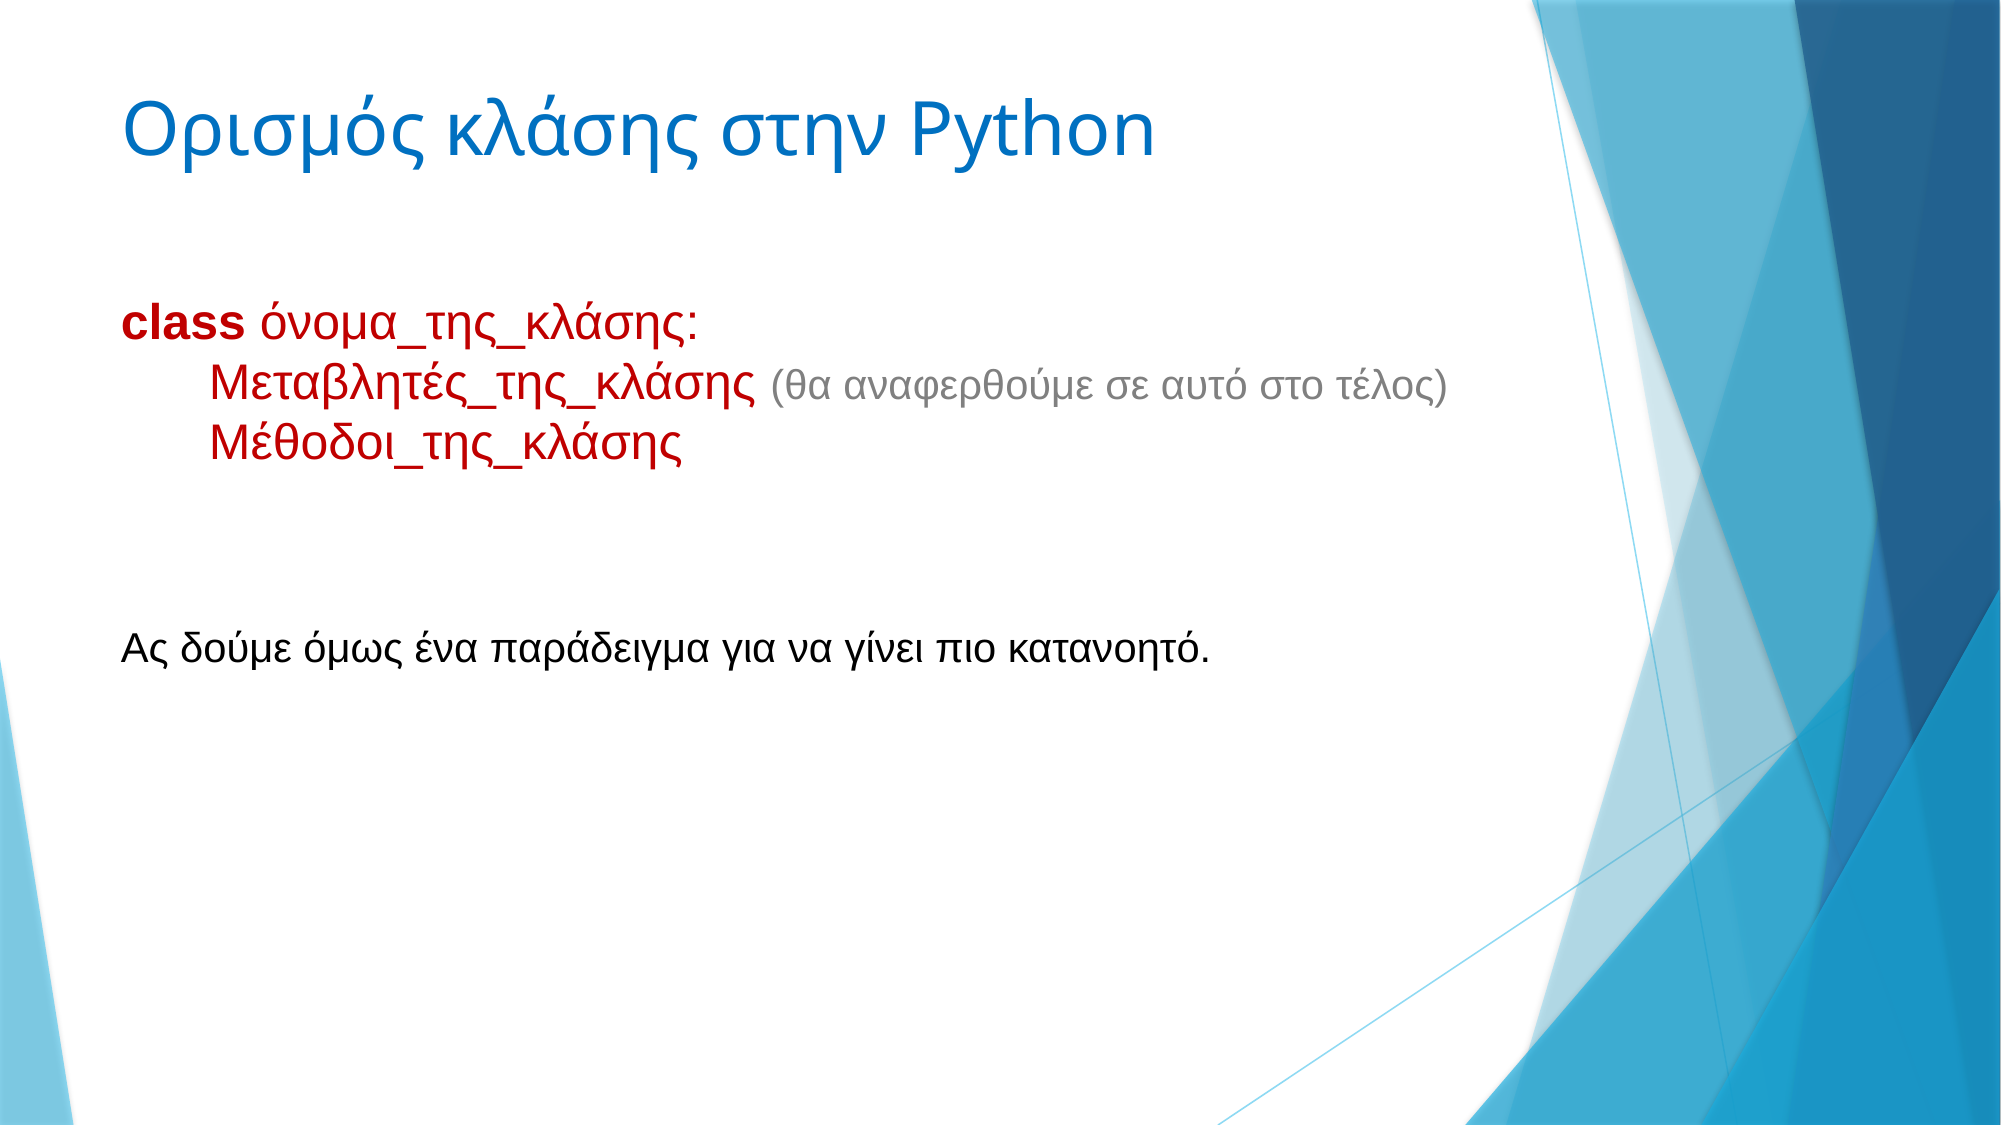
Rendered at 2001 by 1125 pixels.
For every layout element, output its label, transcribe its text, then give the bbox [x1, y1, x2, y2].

text_box Ας δούμε όμως ένα παράδειγμα για να γίνει πιο κατανοητό. [106, 613, 1719, 679]
text_box [0, 304, 1012, 1125]
text_box class όνομα_της_κλάσης: Μεταβλητές_της_κλάσης (θα αναφερθούμε σε αυτό στο τέλος) Μέθοδοι_της_κλάσης [106, 281, 1719, 477]
title Ορισμός κλάσης στην Python [106, 73, 1649, 203]
